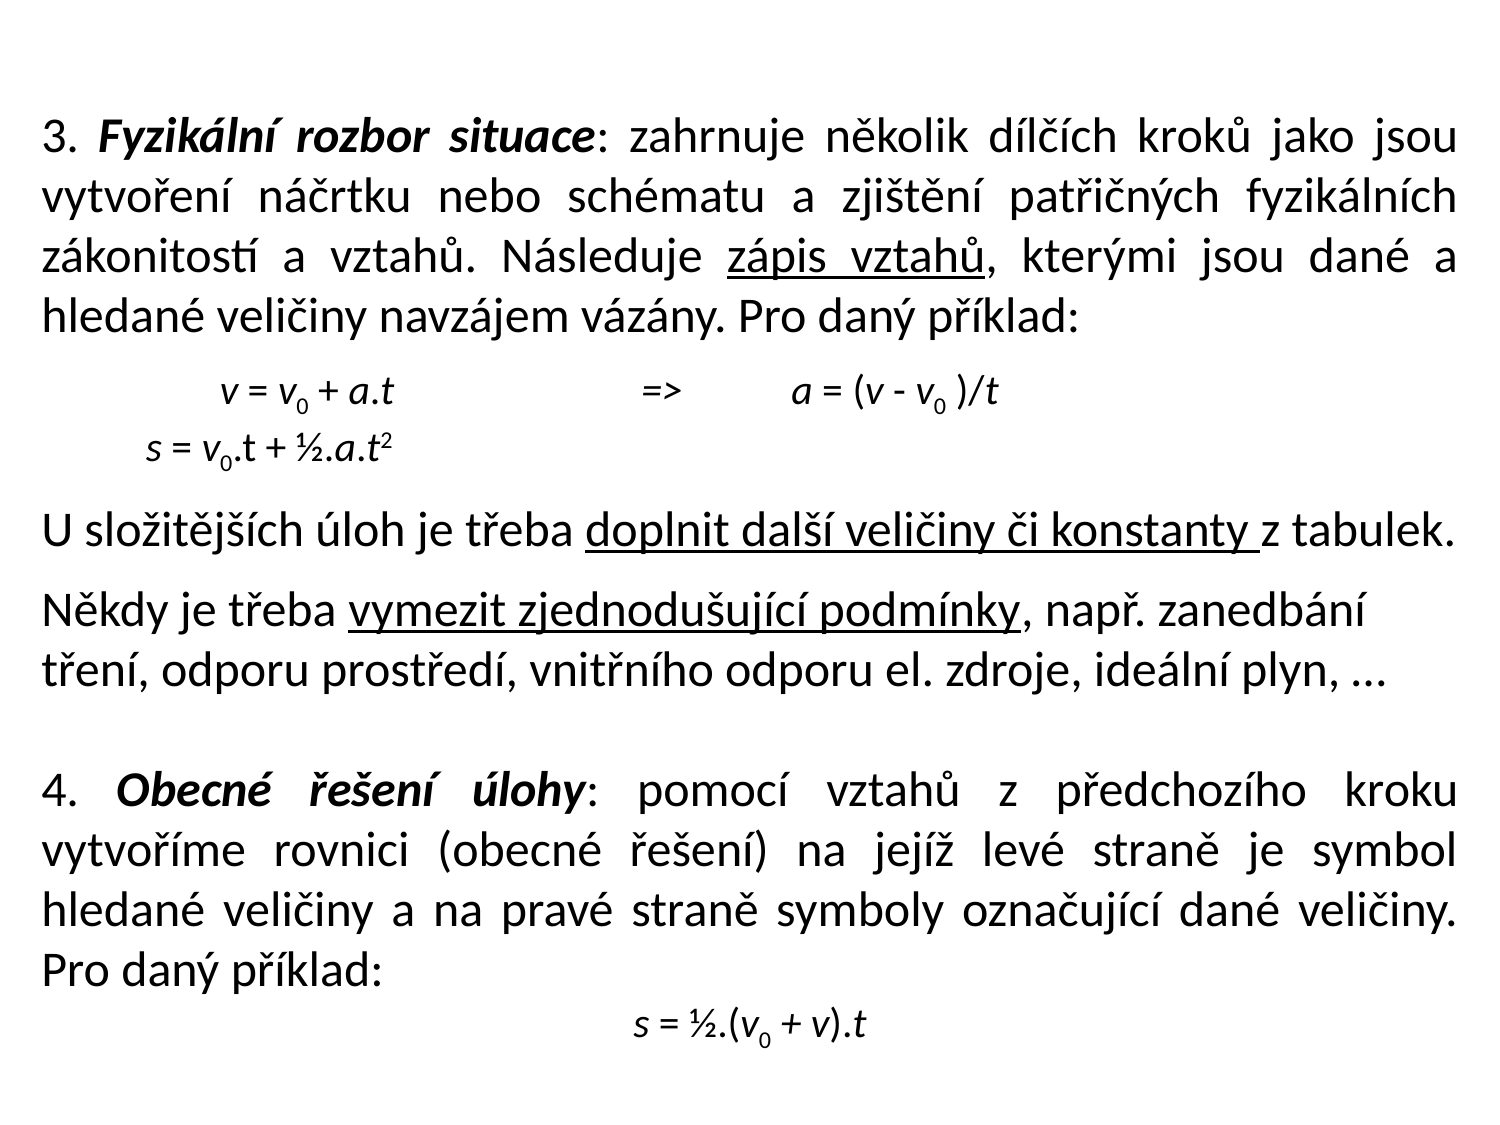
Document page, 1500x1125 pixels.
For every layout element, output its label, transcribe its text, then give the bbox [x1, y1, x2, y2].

text_box 3. Fyzikální rozbor situace: zahrnuje několik dílčích kroků jako jsou vytvoření náčrtku nebo schématu a zjištění patřičných fyzikálních zákonitostí a vztahů. Následuje zápis vztahů, kterými jsou dané a hledané veličiny navzájem vázány. Pro daný příklad: v = v0 + a.t => a = (v - v0 )/t s = v0.t + ½.a.t2 U složitějších úloh je třeba doplnit další veličiny či konstanty z tabulek. Někdy je třeba vymezit zjednodušující podmínky, např. zanedbání tření, odporu prostředí, vnitřního odporu el. zdroje, ideální plyn, … 4. Obecné řešení úlohy: pomocí vztahů z předchozího kroku vytvoříme rovnici (obecné řešení) na jejíž levé straně je symbol hledané veličiny a na pravé straně symboly označující dané veličiny. Pro daný příklad: s = ½.(v0 + v).t [26, 95, 1474, 1081]
